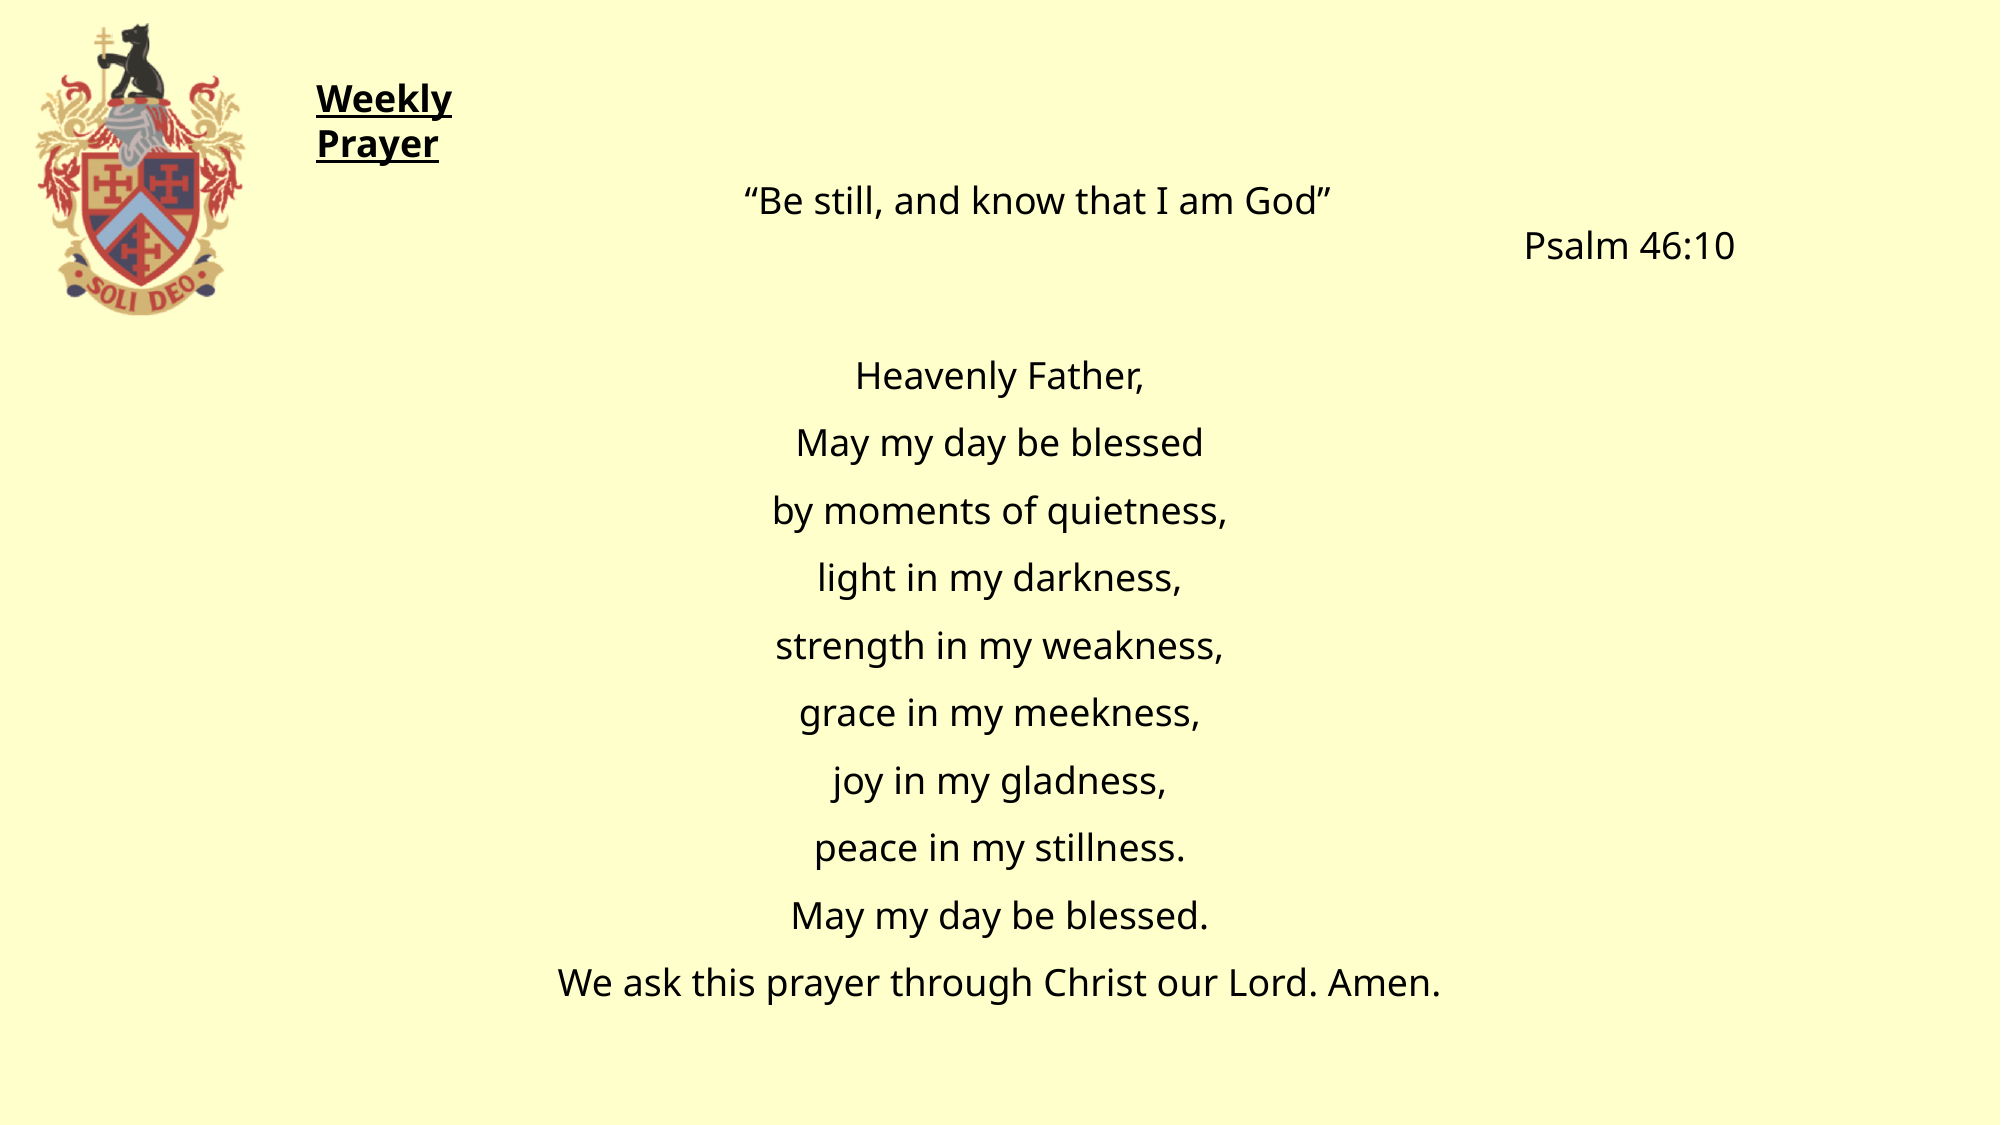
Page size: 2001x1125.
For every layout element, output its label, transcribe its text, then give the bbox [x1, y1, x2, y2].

picture [34, 23, 246, 316]
text_box Heavenly Father, May my day be blessed by moments of quietness, light in my darkness, strength in my weakness, grace in my meekness, joy in my gladness, peace in my stillness. May my day be blessed. We ask this prayer through Christ our Lord. Amen. [500, 321, 1500, 1012]
text_box “Be still, and know that I am God” Psalm 46:10 [315, 169, 1761, 275]
text_box Weekly Prayer [301, 67, 593, 172]
